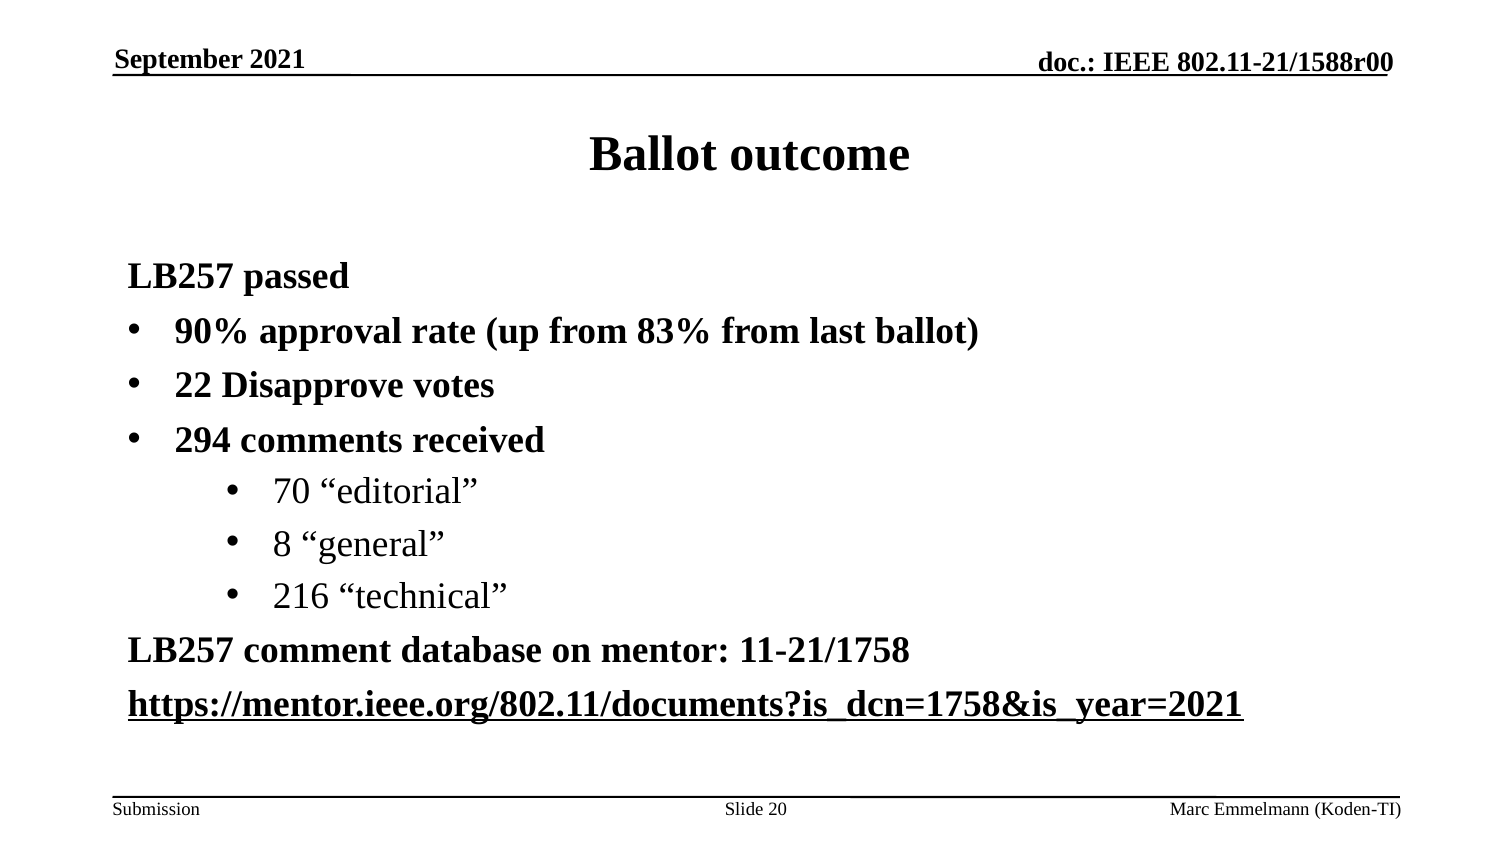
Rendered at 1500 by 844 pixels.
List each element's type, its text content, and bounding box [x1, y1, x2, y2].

list LB257 passed 90% approval rate (up from 83% from last ballot) 22 Disapprove votes 294 comments received 70 “editorial” 8 “general” 216 “technical” LB257 comment database on mentor: 11-21/1758 https://mentor.ieee.org/802.11/documents?is_dcn=1758&is_year=2021 [112, 243, 1388, 751]
slide_number Slide 20 [712, 796, 800, 842]
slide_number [114, 40, 423, 75]
footer Marc Emmelmann (Koden-TI) [878, 796, 1402, 820]
title Ballot outcome [112, 84, 1388, 216]
